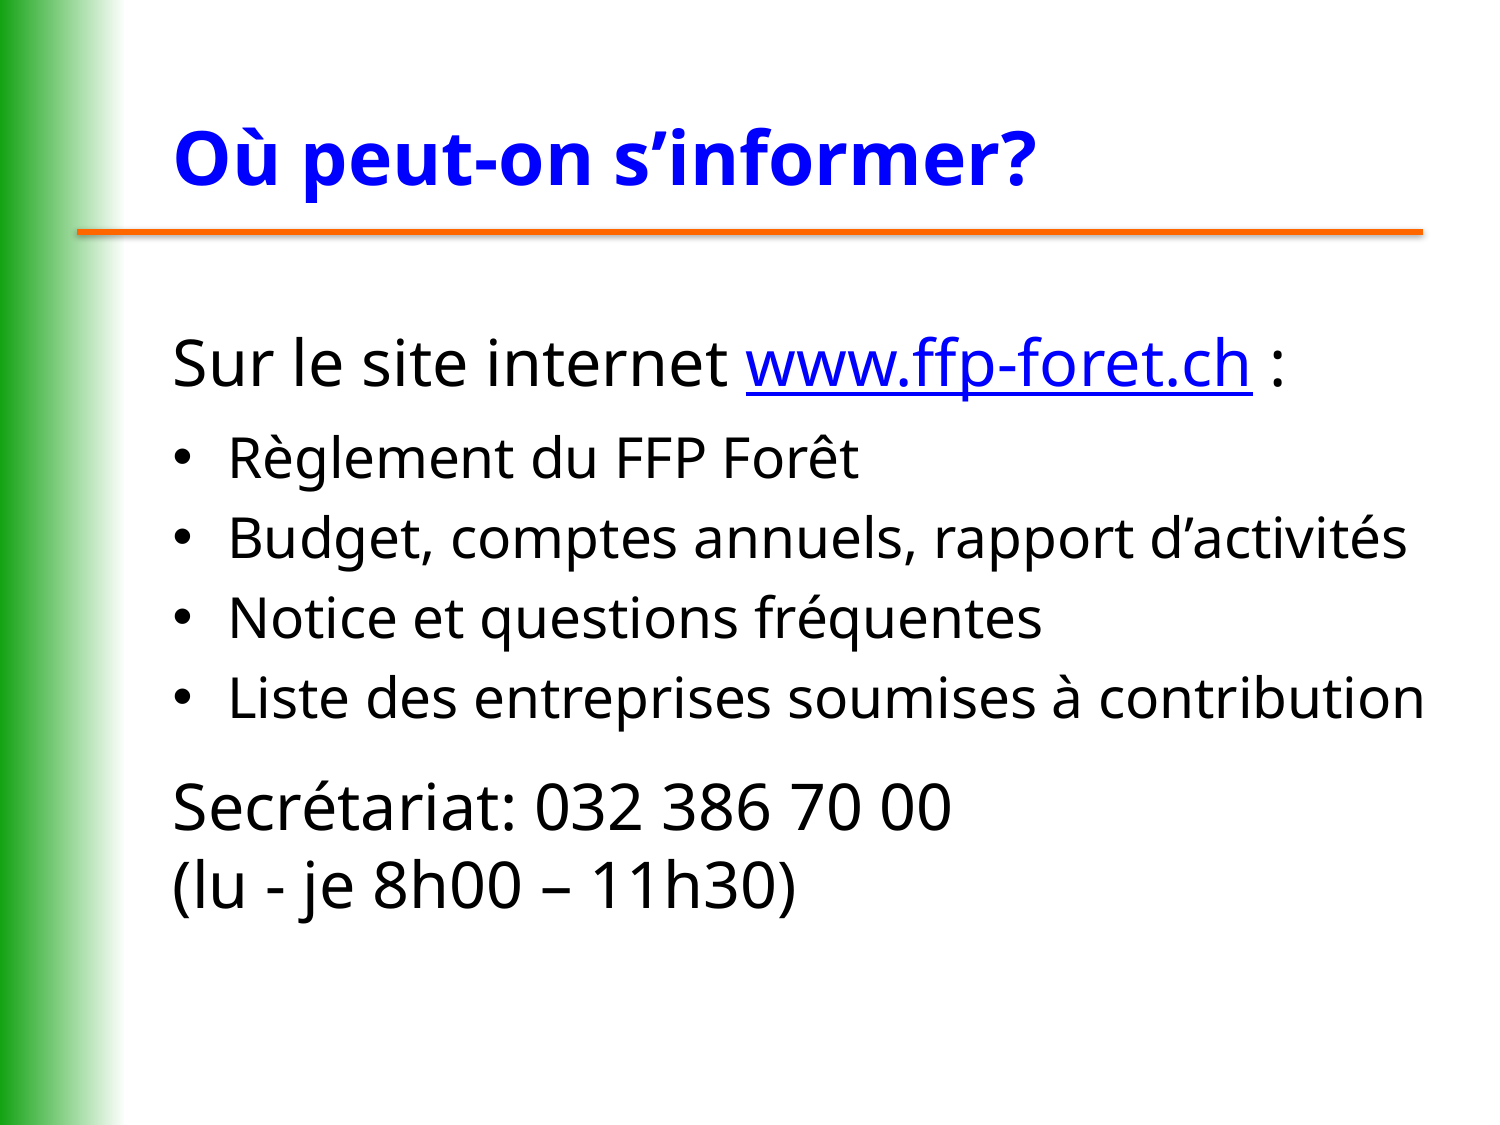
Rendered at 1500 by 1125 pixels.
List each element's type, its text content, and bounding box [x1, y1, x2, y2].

title Où peut-on s’informer? [157, 90, 1447, 220]
list Sur le site internet www.ffp-foret.ch : Règlement du FFP Forêt Budget, comptes annuels, rapport d’activités Notice et questions fréquentes Liste des entreprises soumises à contribution Secrétariat: 032 386 70 00 (lu - je 8h00 – 11h30) [157, 314, 1471, 978]
